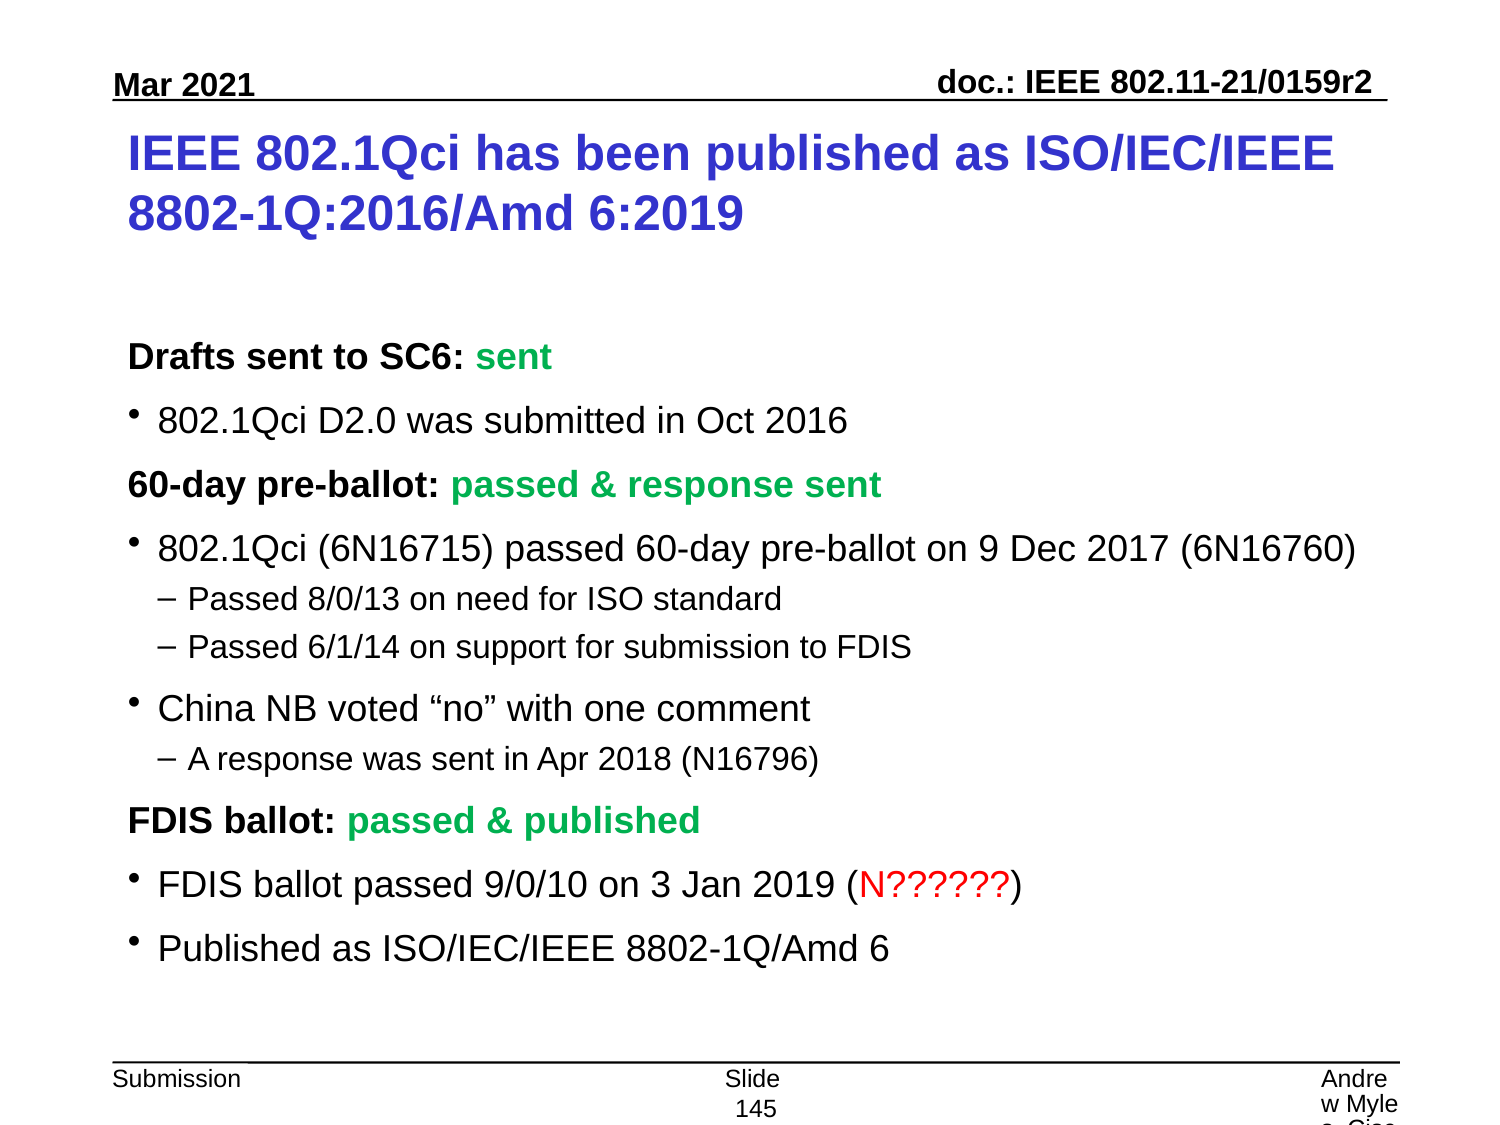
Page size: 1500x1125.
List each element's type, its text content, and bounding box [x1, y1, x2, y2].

footer Andrew Myles, Cisco [1320, 1061, 1402, 1093]
title IEEE 802.1Qci has been published as ISO/IEC/IEEE 8802-1Q:2016/Amd 6:2019 [112, 112, 1388, 288]
list Drafts sent to SC6: sent 802.1Qci D2.0 was submitted in Oct 2016 60-day pre-ballot: passed & response sent 802.1Qci (6N16715) passed 60-day pre-ballot on 9 Dec 2017 (6N16760) Passed 8/0/13 on need for ISO standard Passed 6/1/14 on support for submission to FDIS China NB voted “no” with one comment A response was sent in Apr 2018 (N16796) FDIS ballot: passed & published FDIS ballot passed 9/0/10 on 3 Jan 2019 (N??????) Published as ISO/IEC/IEEE 8802-1Q/Amd 6 [112, 324, 1388, 1000]
slide_number Slide 145 [709, 1061, 803, 1093]
